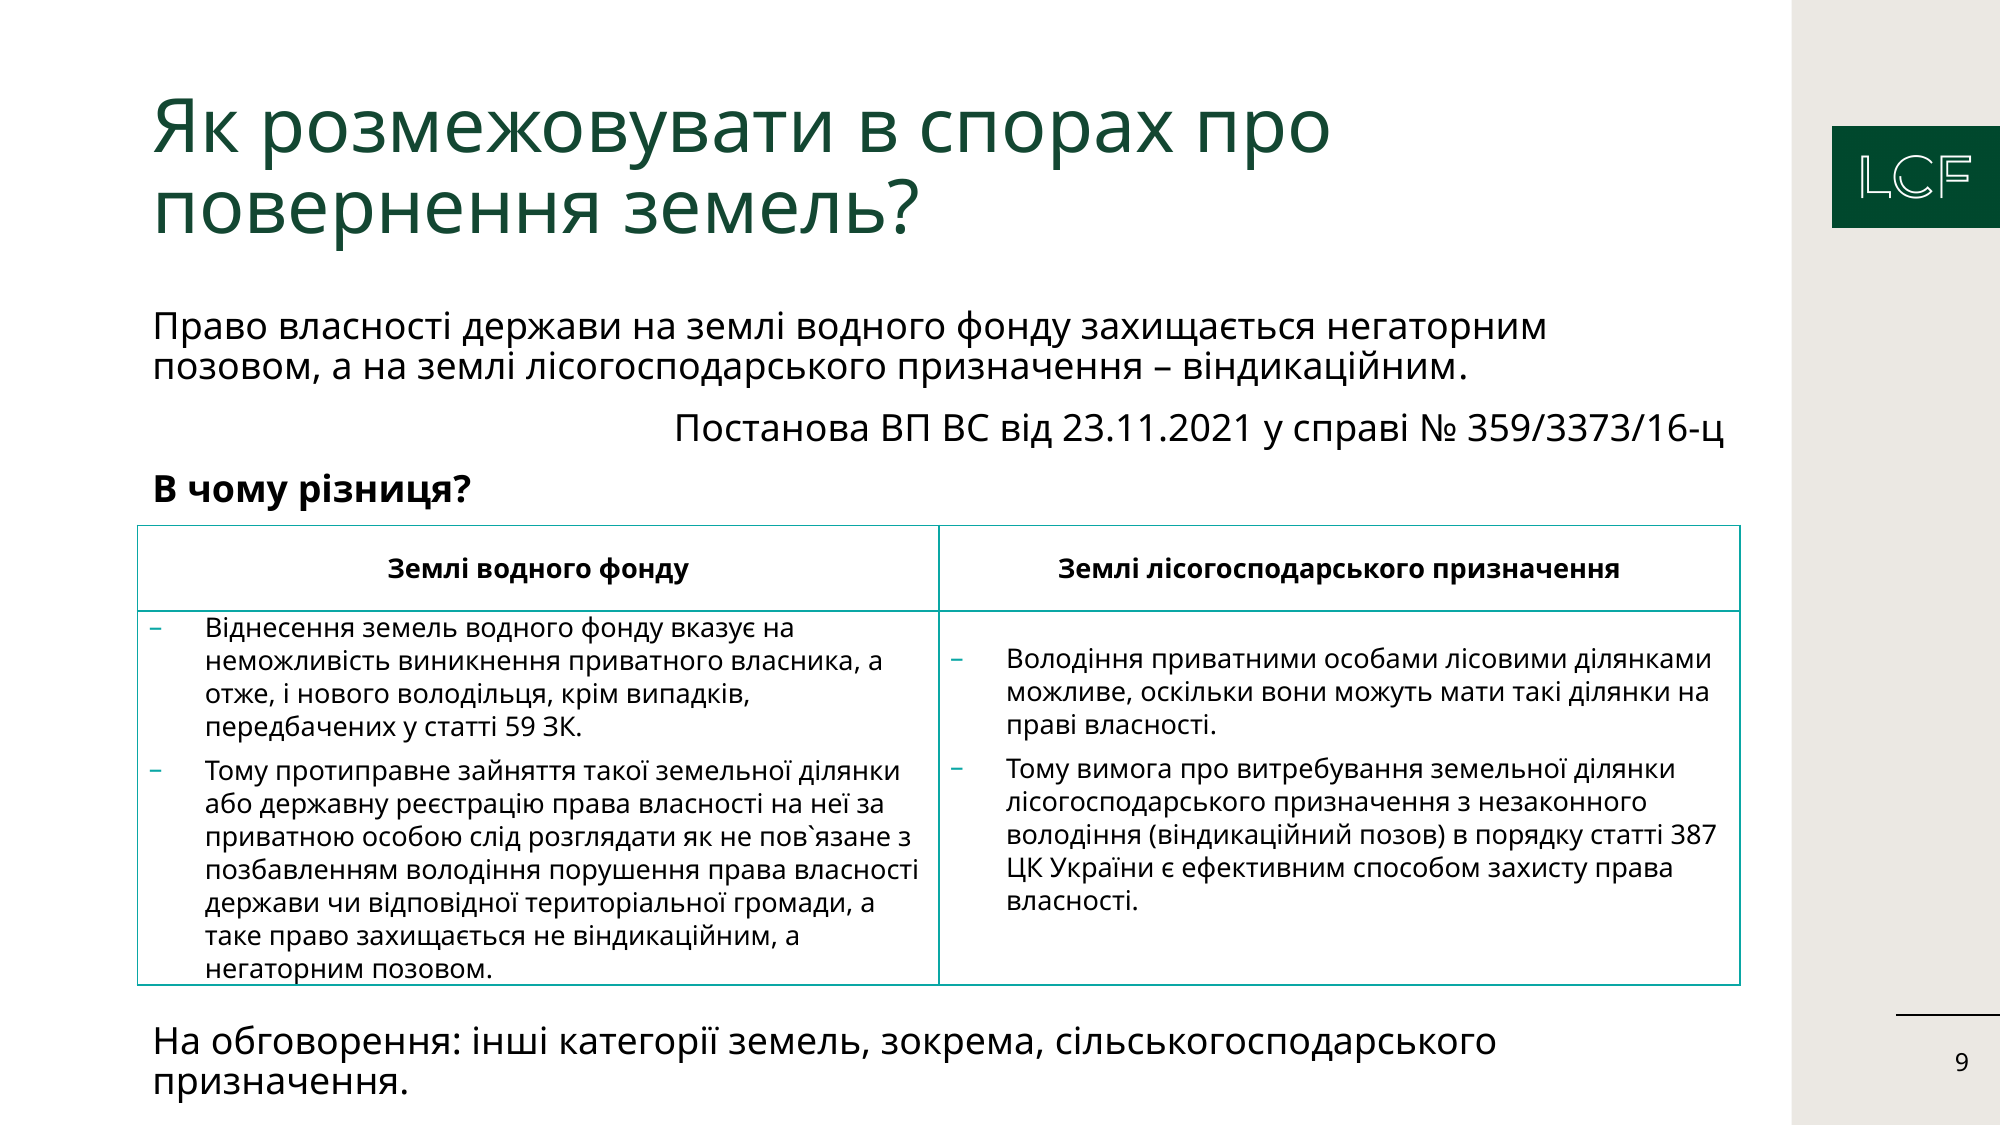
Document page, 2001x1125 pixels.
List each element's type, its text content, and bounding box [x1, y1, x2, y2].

list Право власності держави на землі водного фонду захищається негаторним позовом, а на землі лісогосподарського призначення – віндикаційним. Постанова ВП ВС від 23.11.2021 у справі № 359/3373/16-ц В чому різниця? На обговорення: інші категорії земель, зокрема, сільськогосподарського призначення. [137, 986, 1740, 1055]
title Як розмежовувати в спорах про повернення земель? [137, 59, 1740, 278]
table_cell Віднесення земель водного фонду вказує на неможливість виникнення приватного власника, а отже, і нового володільця, крім випадків, передбачених у статті 59 ЗК. Тому протиправне зайняття такої земельної ділянки або державну реєстрацію права власності на неї за приватною особою слід розглядати як не пов`язане з позбавленням володіння порушення права власності держави чи відповідної територіальної громади, а таке право захищається не віндикаційним, а негаторним позовом. [138, 612, 938, 984]
table_header Землі водного фонду [138, 526, 938, 610]
list Право власності держави на землі водного фонду захищається негаторним позовом, а на землі лісогосподарського призначення – віндикаційним. Постанова ВП ВС від 23.11.2021 у справі № 359/3373/16-ц В чому різниця? На обговорення: інші категорії земель, зокрема, сільськогосподарського призначення. [137, 299, 1740, 525]
table_cell Володіння приватними особами лісовими ділянками можливе, оскільки вони можуть мати такі ділянки на праві власності. Тому вимога про витребування земельної ділянки лісогосподарського призначення з незаконного володіння (віндикаційний позов) в порядку статті 387 ЦК України є ефективним способом захисту права власності. [940, 612, 1739, 984]
picture [1832, 126, 2000, 228]
table_header Землі лісогосподарського призначення [940, 526, 1739, 610]
